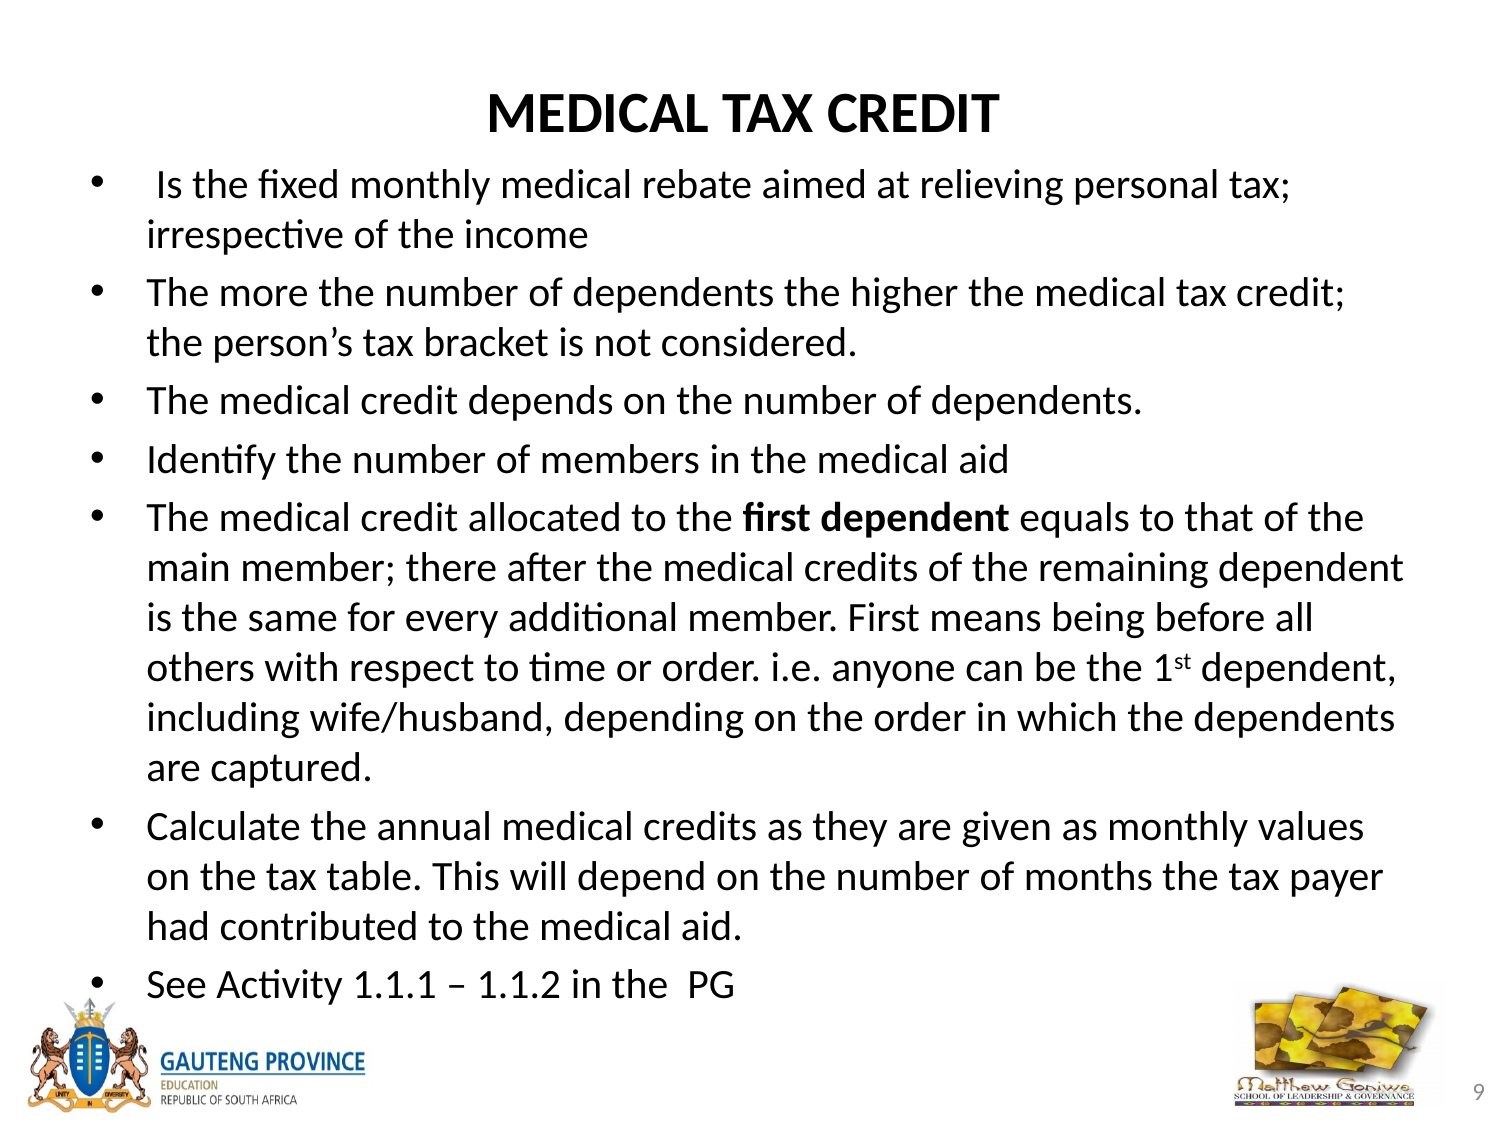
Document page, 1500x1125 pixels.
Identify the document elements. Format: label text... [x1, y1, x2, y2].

slide_number 9 [1149, 1060, 1500, 1121]
list Is the fixed monthly medical rebate aimed at relieving personal tax; irrespective of the income The more the number of dependents the higher the medical tax credit; the person’s tax bracket is not considered. The medical credit depends on the number of dependents. Identify the number of members in the medical aid The medical credit allocated to the first dependent equals to that of the main member; there after the medical credits of the remaining dependent is the same for every additional member. First means being before all others with respect to time or order. i.e. anyone can be the 1st dependent, including wife/husband, depending on the order in which the dependents are captured. Calculate the annual medical credits as they are given as monthly values on the tax table. This will depend on the number of months the tax payer had contributed to the medical aid. See Activity 1.1.1 – 1.1.2 in the PG [75, 149, 1425, 1024]
picture [17, 987, 373, 1116]
picture [1234, 980, 1445, 1060]
title MEDICAL TAX CREDIT [75, 45, 1425, 149]
